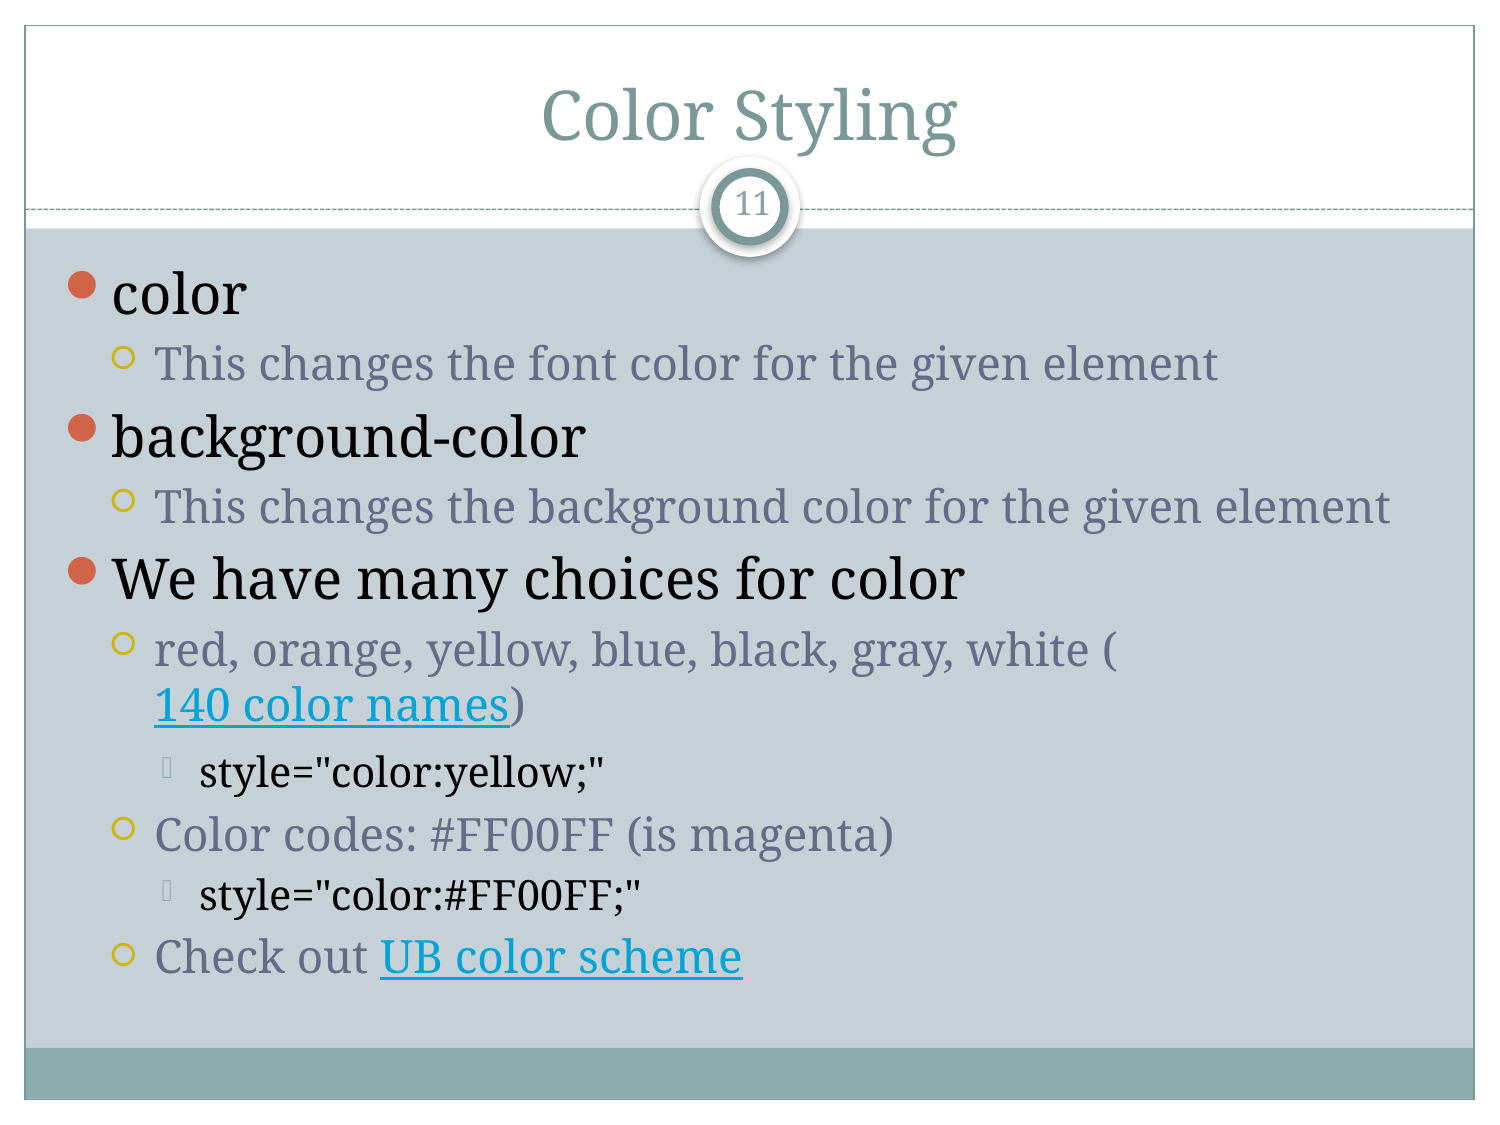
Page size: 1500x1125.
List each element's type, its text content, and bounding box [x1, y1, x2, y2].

title Color Styling [49, 37, 1450, 162]
slide_number 11 [715, 168, 791, 241]
list color This changes the font color for the given element background-color This changes the background color for the given element We have many choices for color red, orange, yellow, blue, black, gray, white (140 color names) style="color:yellow;" Color codes: #FF00FF (is magenta) style="color:#FF00FF;" Check out UB color scheme [49, 250, 1445, 1001]
